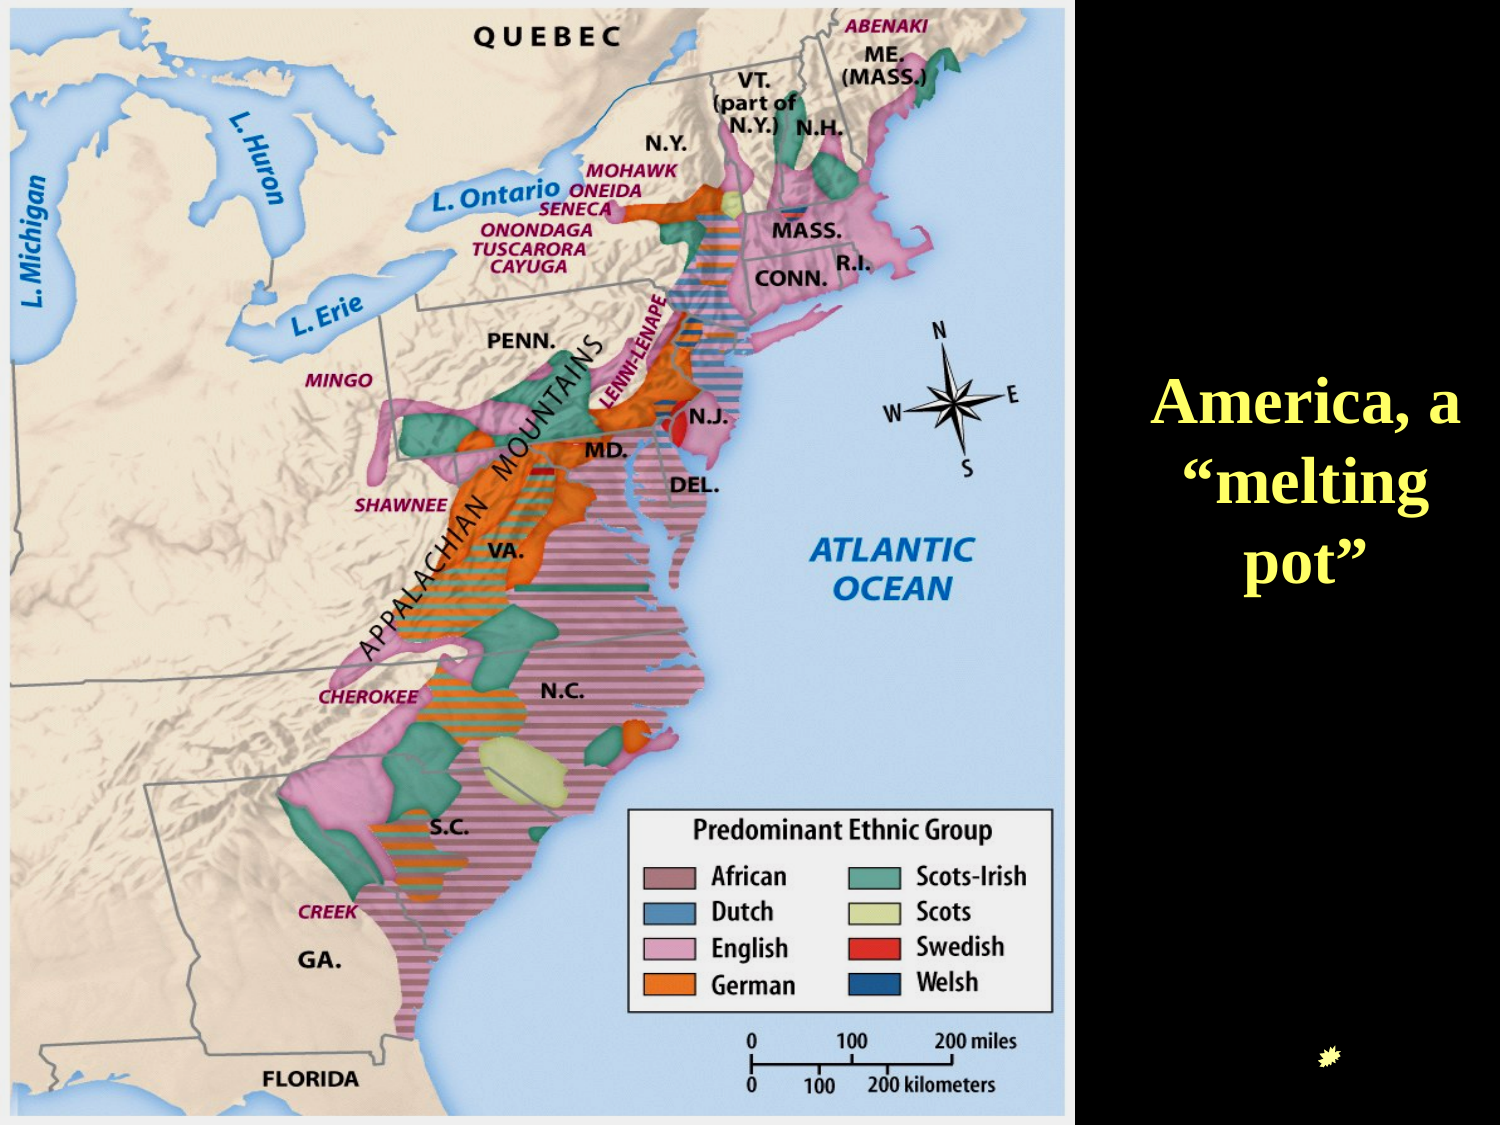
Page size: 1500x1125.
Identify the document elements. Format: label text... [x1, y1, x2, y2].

text_box America, a “melting pot” [1112, 349, 1500, 605]
text_box [1312, 1037, 1351, 1075]
picture [0, 0, 1076, 1125]
